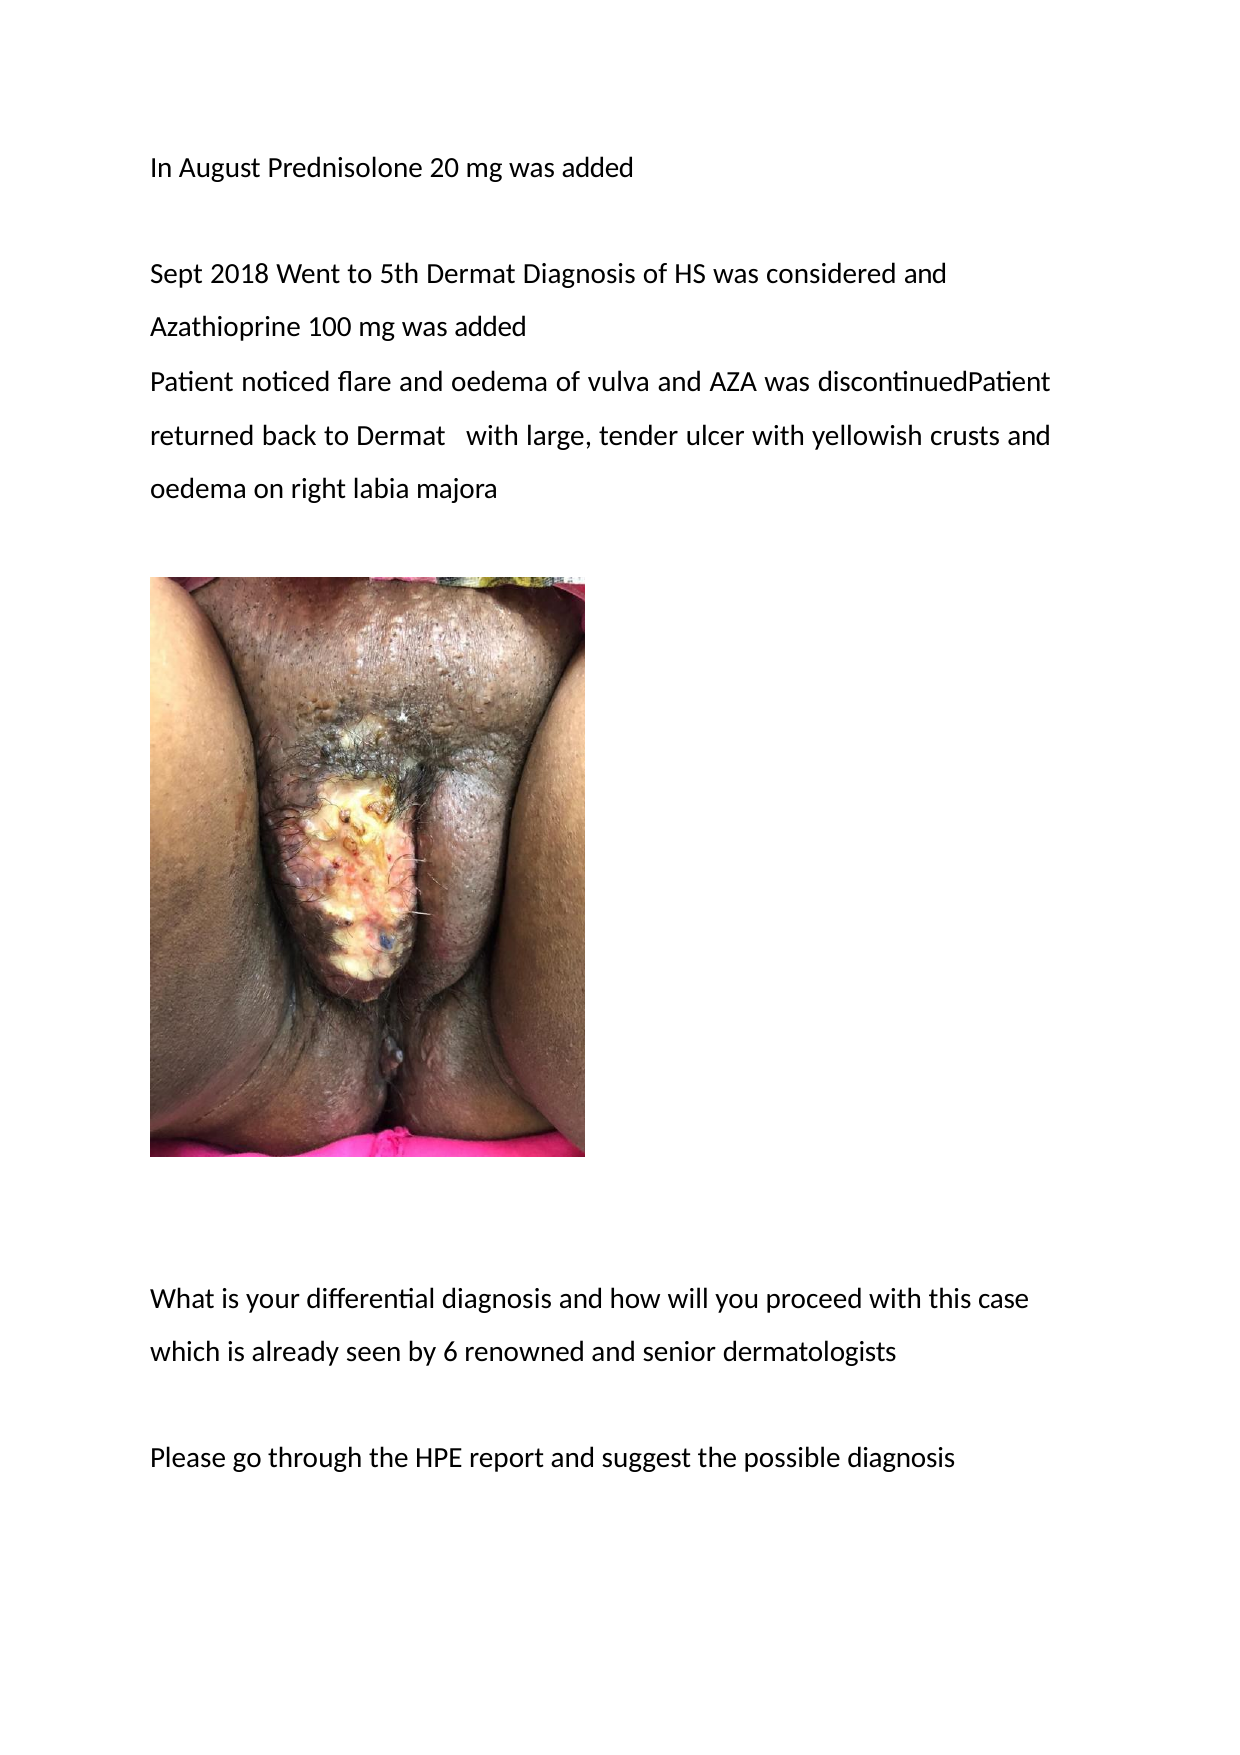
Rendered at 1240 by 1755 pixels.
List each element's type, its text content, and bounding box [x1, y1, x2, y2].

text_box In August Prednisolone 20 mg was added Sept 2018 Went to 5th Dermat Diagnosis of HS was considered and Azathioprine 100 mg was added Patient noticed ﬂare and oedema of vulva and AZA was discontinuedPatient returned back to Dermat with large, tender ulcer with yellowish crusts and oedema on right labia majora [147, 146, 1052, 505]
picture [149, 576, 585, 1157]
text_box What is your differential diagnosis and how will you proceed with this case which is already seen by 6 renowned and senior dermatologists Please go through the HPE report and suggest the possible diagnosis [147, 1259, 1037, 1473]
